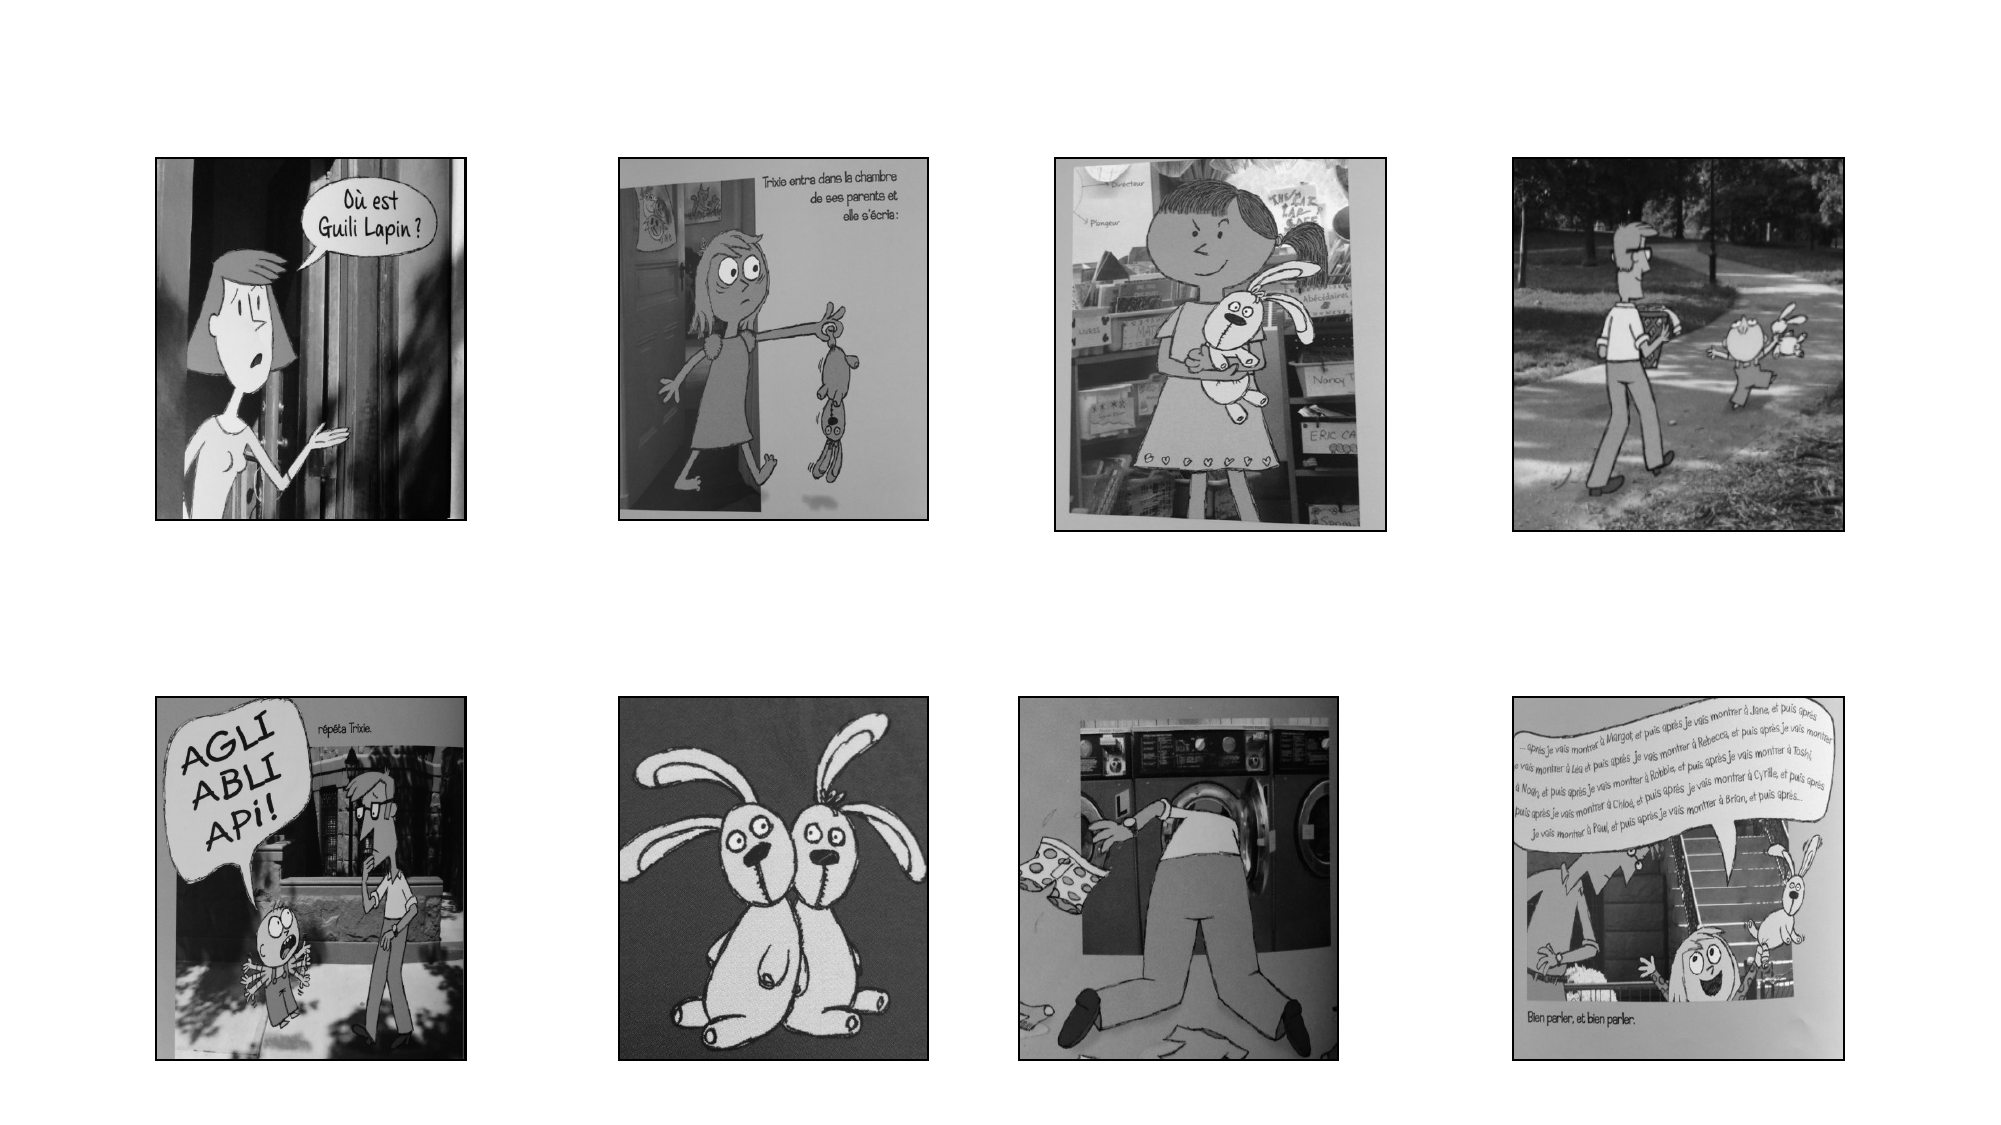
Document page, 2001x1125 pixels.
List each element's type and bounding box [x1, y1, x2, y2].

text_box [1018, 696, 1339, 1061]
text_box [1054, 157, 1387, 532]
text_box [1512, 157, 1845, 532]
text_box [1512, 696, 1845, 1061]
text_box [618, 696, 929, 1061]
text_box [618, 157, 929, 521]
text_box [155, 157, 467, 521]
text_box [155, 696, 467, 1061]
